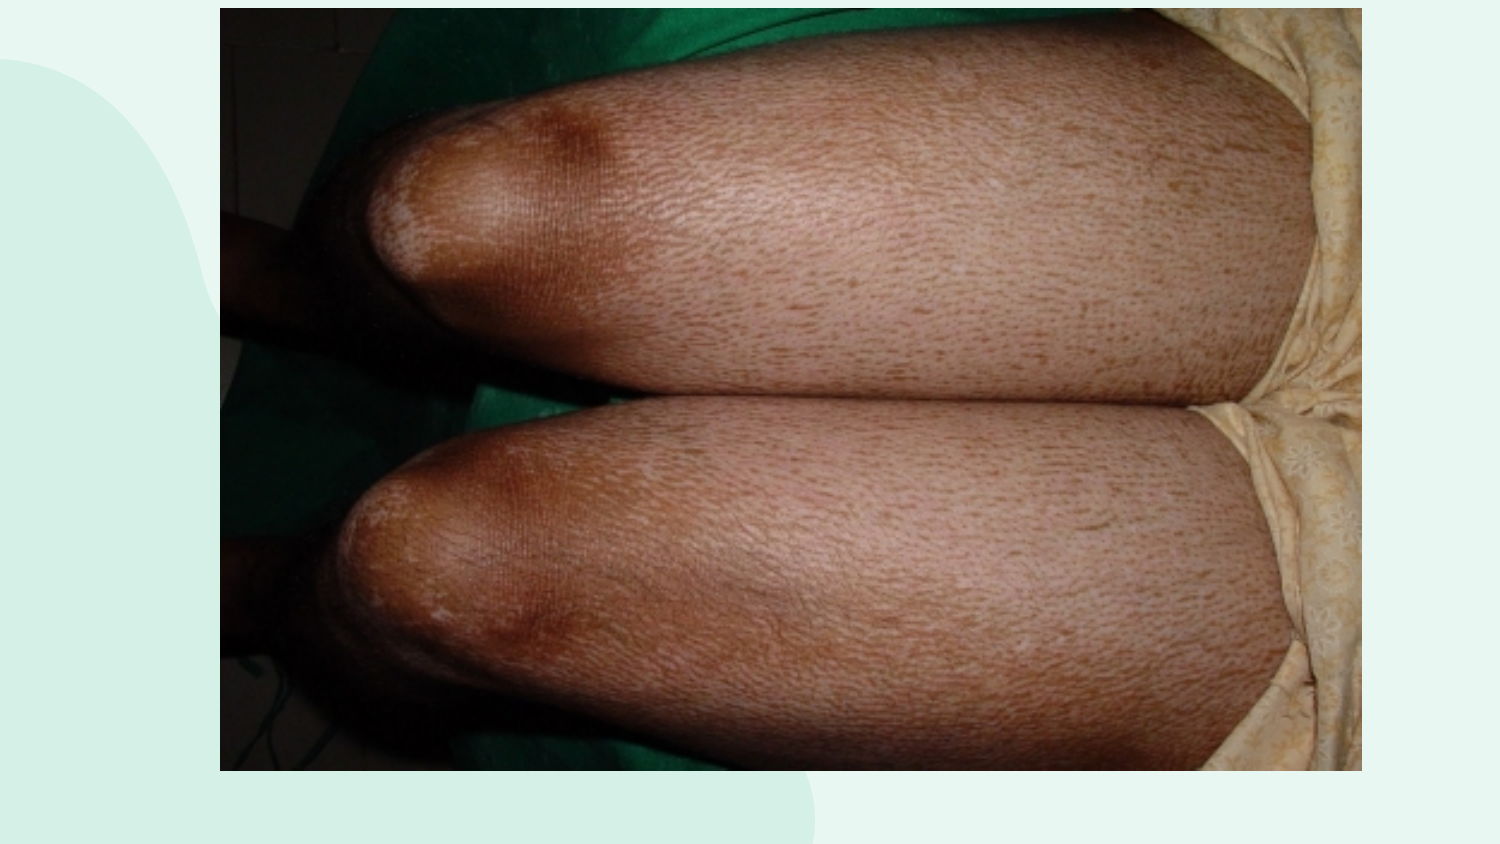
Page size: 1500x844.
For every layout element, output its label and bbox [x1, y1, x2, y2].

picture [220, 8, 1362, 772]
